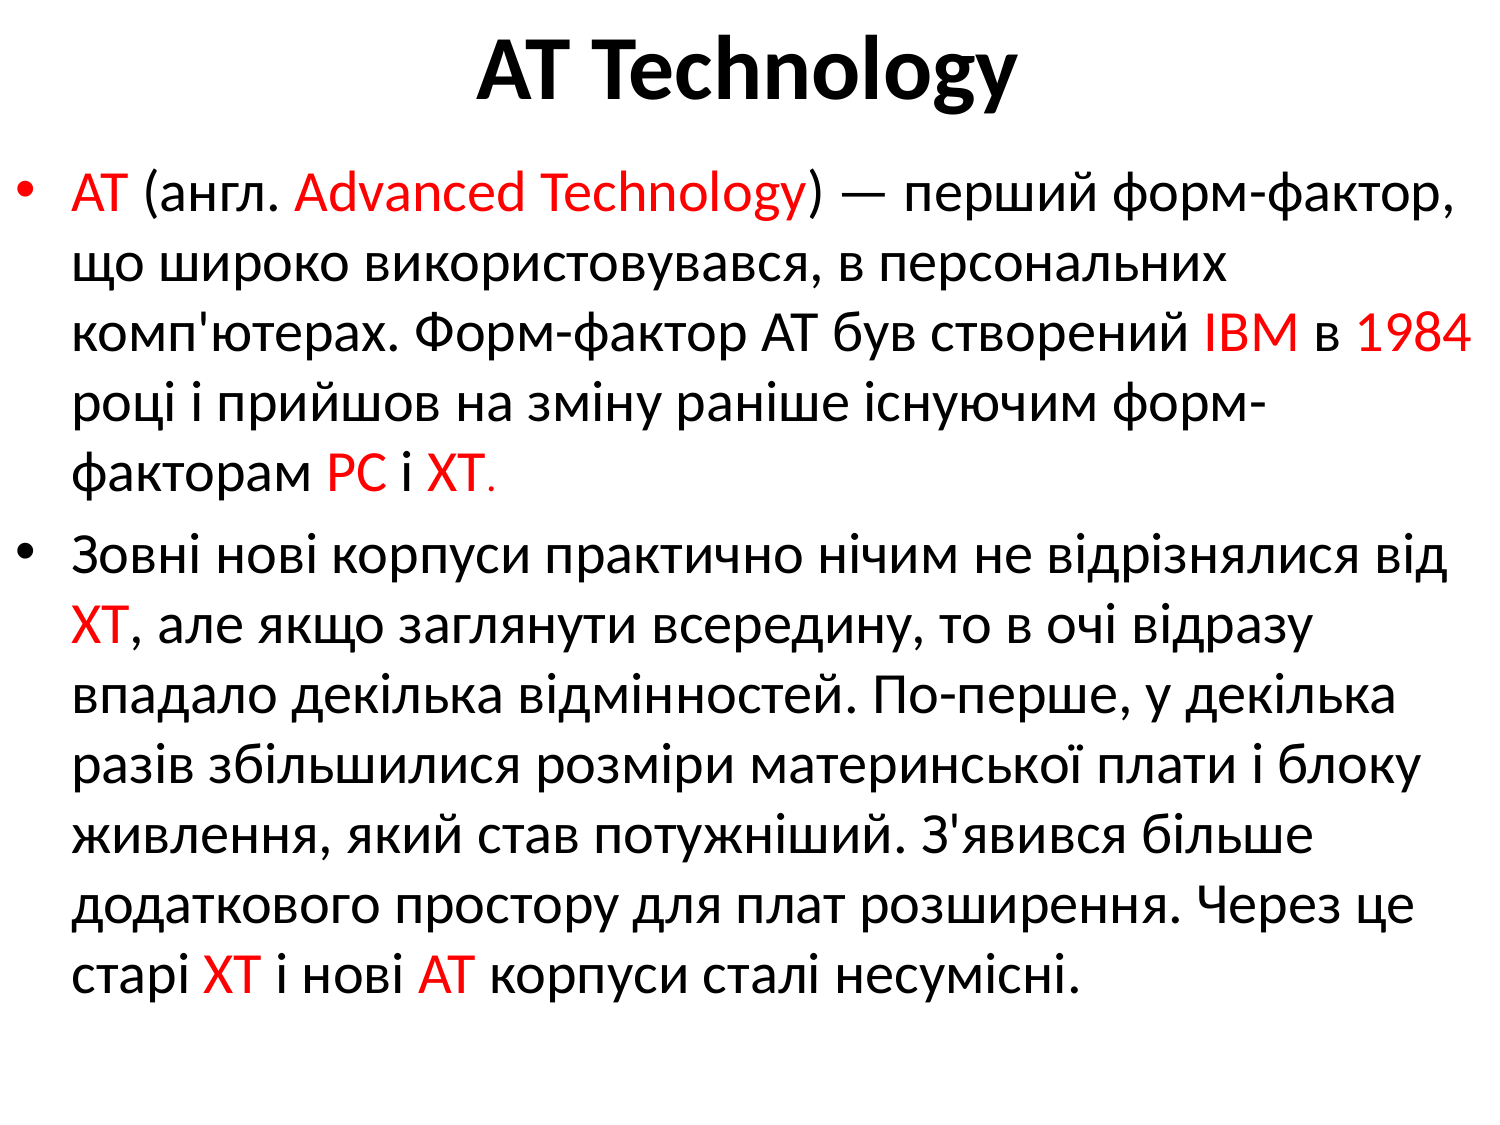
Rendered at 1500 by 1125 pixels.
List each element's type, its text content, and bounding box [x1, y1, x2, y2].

list AT (англ. Advanced Technology) — перший форм-фактор, що широко використовувався, в персональних комп'ютерах. Форм-фактор AT був створений IBM в 1984 році і прийшов на зміну раніше існуючим форм-факторам РС і XT. Зовні нові корпуси практично нічим не відрізнялися від XT, але якщо заглянути всередину, то в очі відразу впадало декілька відмінностей. По-перше, у декілька разів збільшилися розміри материнської плати і блоку живлення, який став потужніший. З'явився більше додаткового простору для плат розширення. Через це старі XT і нові AT корпуси сталі несумісні. [0, 146, 1500, 1096]
title AT Technology [73, 0, 1424, 126]
